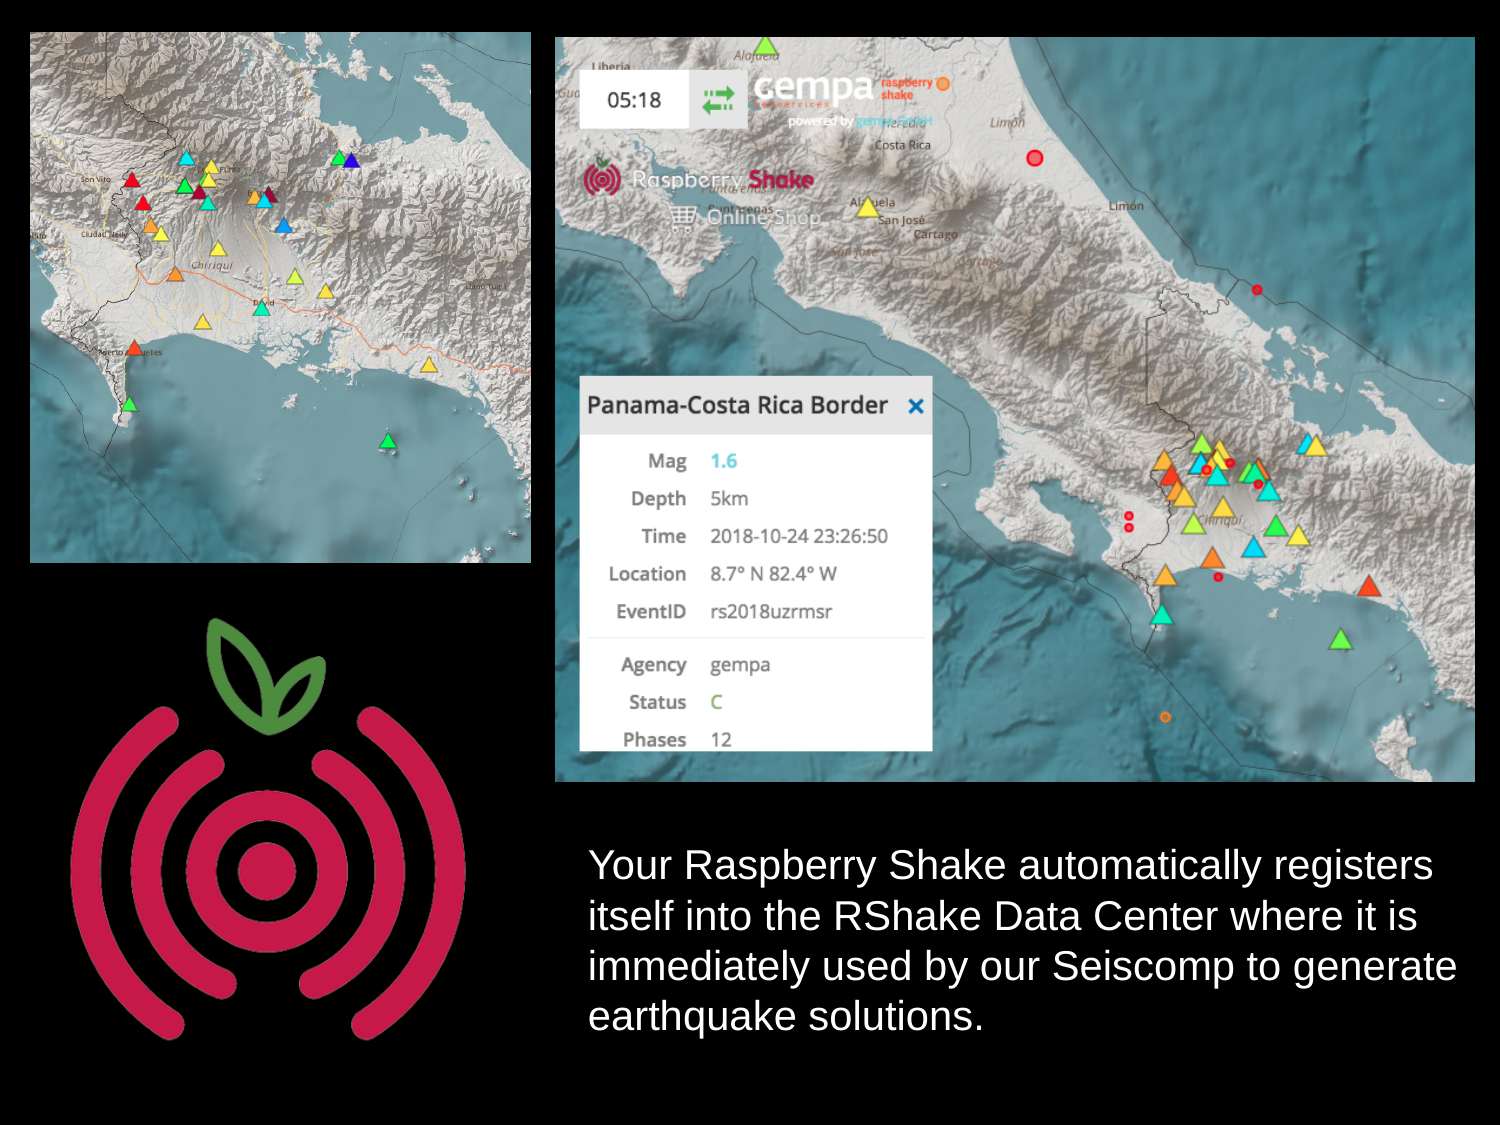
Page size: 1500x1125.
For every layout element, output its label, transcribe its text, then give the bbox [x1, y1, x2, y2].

picture [555, 37, 1476, 782]
text_box Your Raspberry Shake automatically registers itself into the RShake Data Center where it is immediately used by our Seiscomp to generate earthquake solutions. [572, 823, 1475, 1076]
picture [9, 32, 553, 1123]
